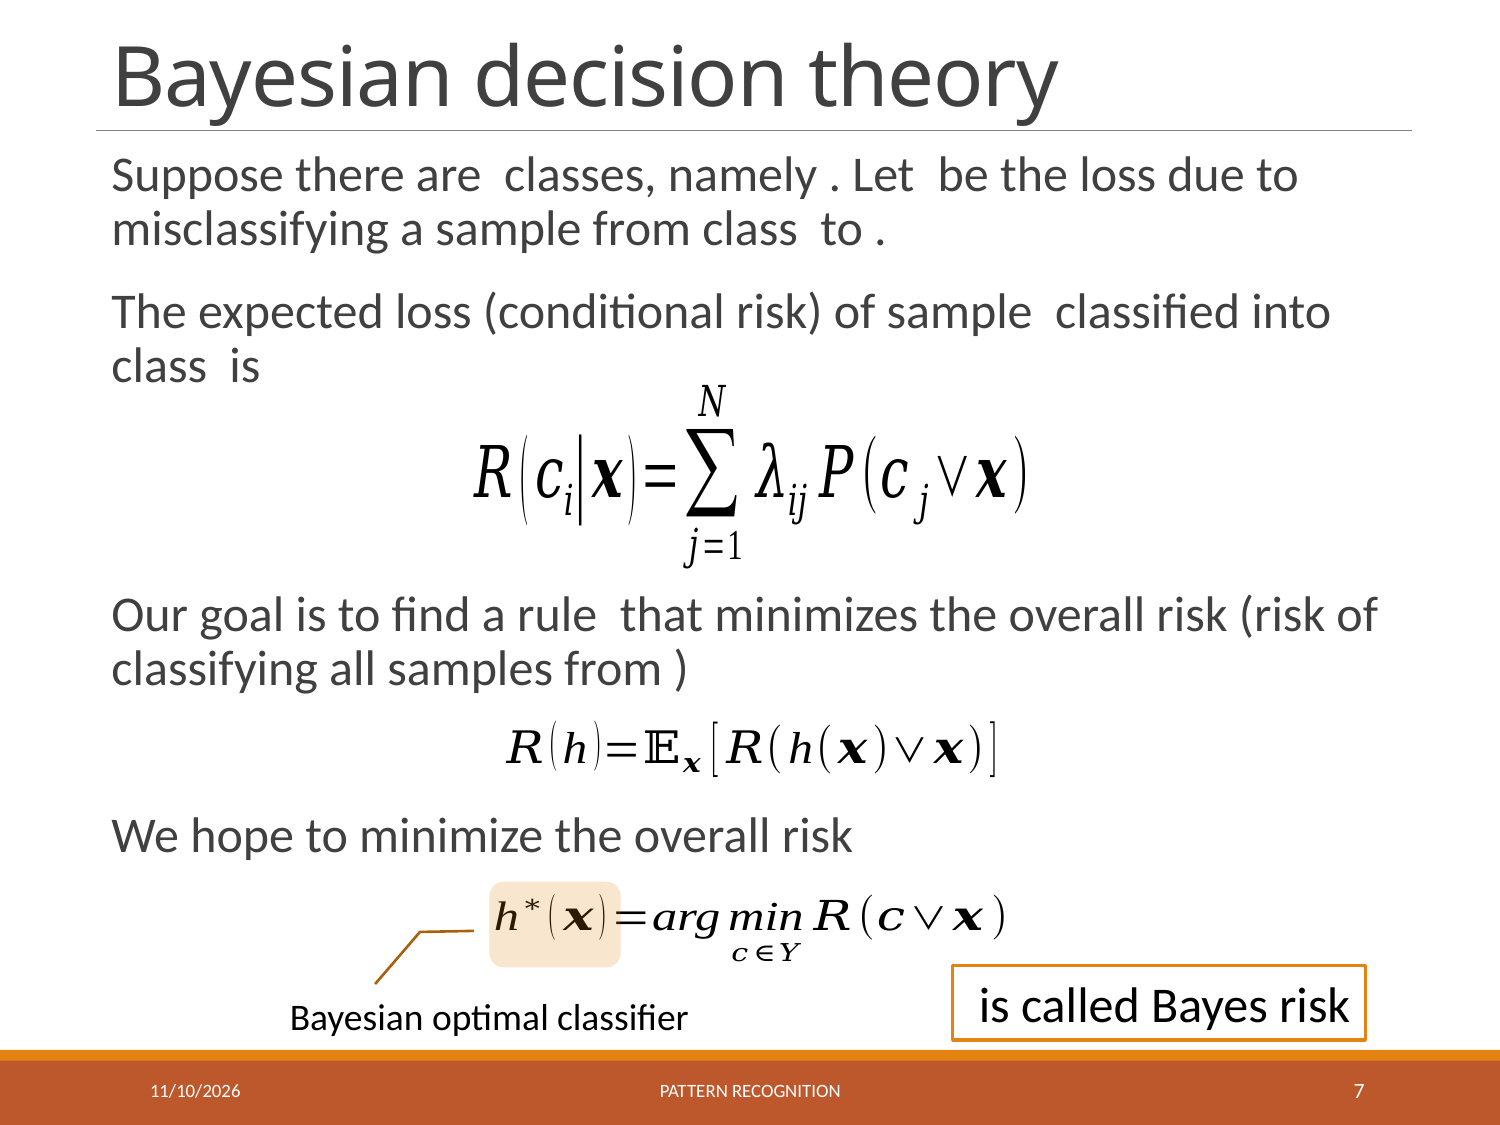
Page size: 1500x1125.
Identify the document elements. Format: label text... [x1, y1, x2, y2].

text_box Bayesian optimal classifier [257, 929, 722, 1047]
footer Pattern recognition [453, 1059, 1047, 1120]
text_box [488, 880, 623, 969]
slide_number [135, 1059, 440, 1120]
title Bayesian decision theory [96, 19, 1413, 131]
slide_number 7 [1218, 1059, 1380, 1120]
